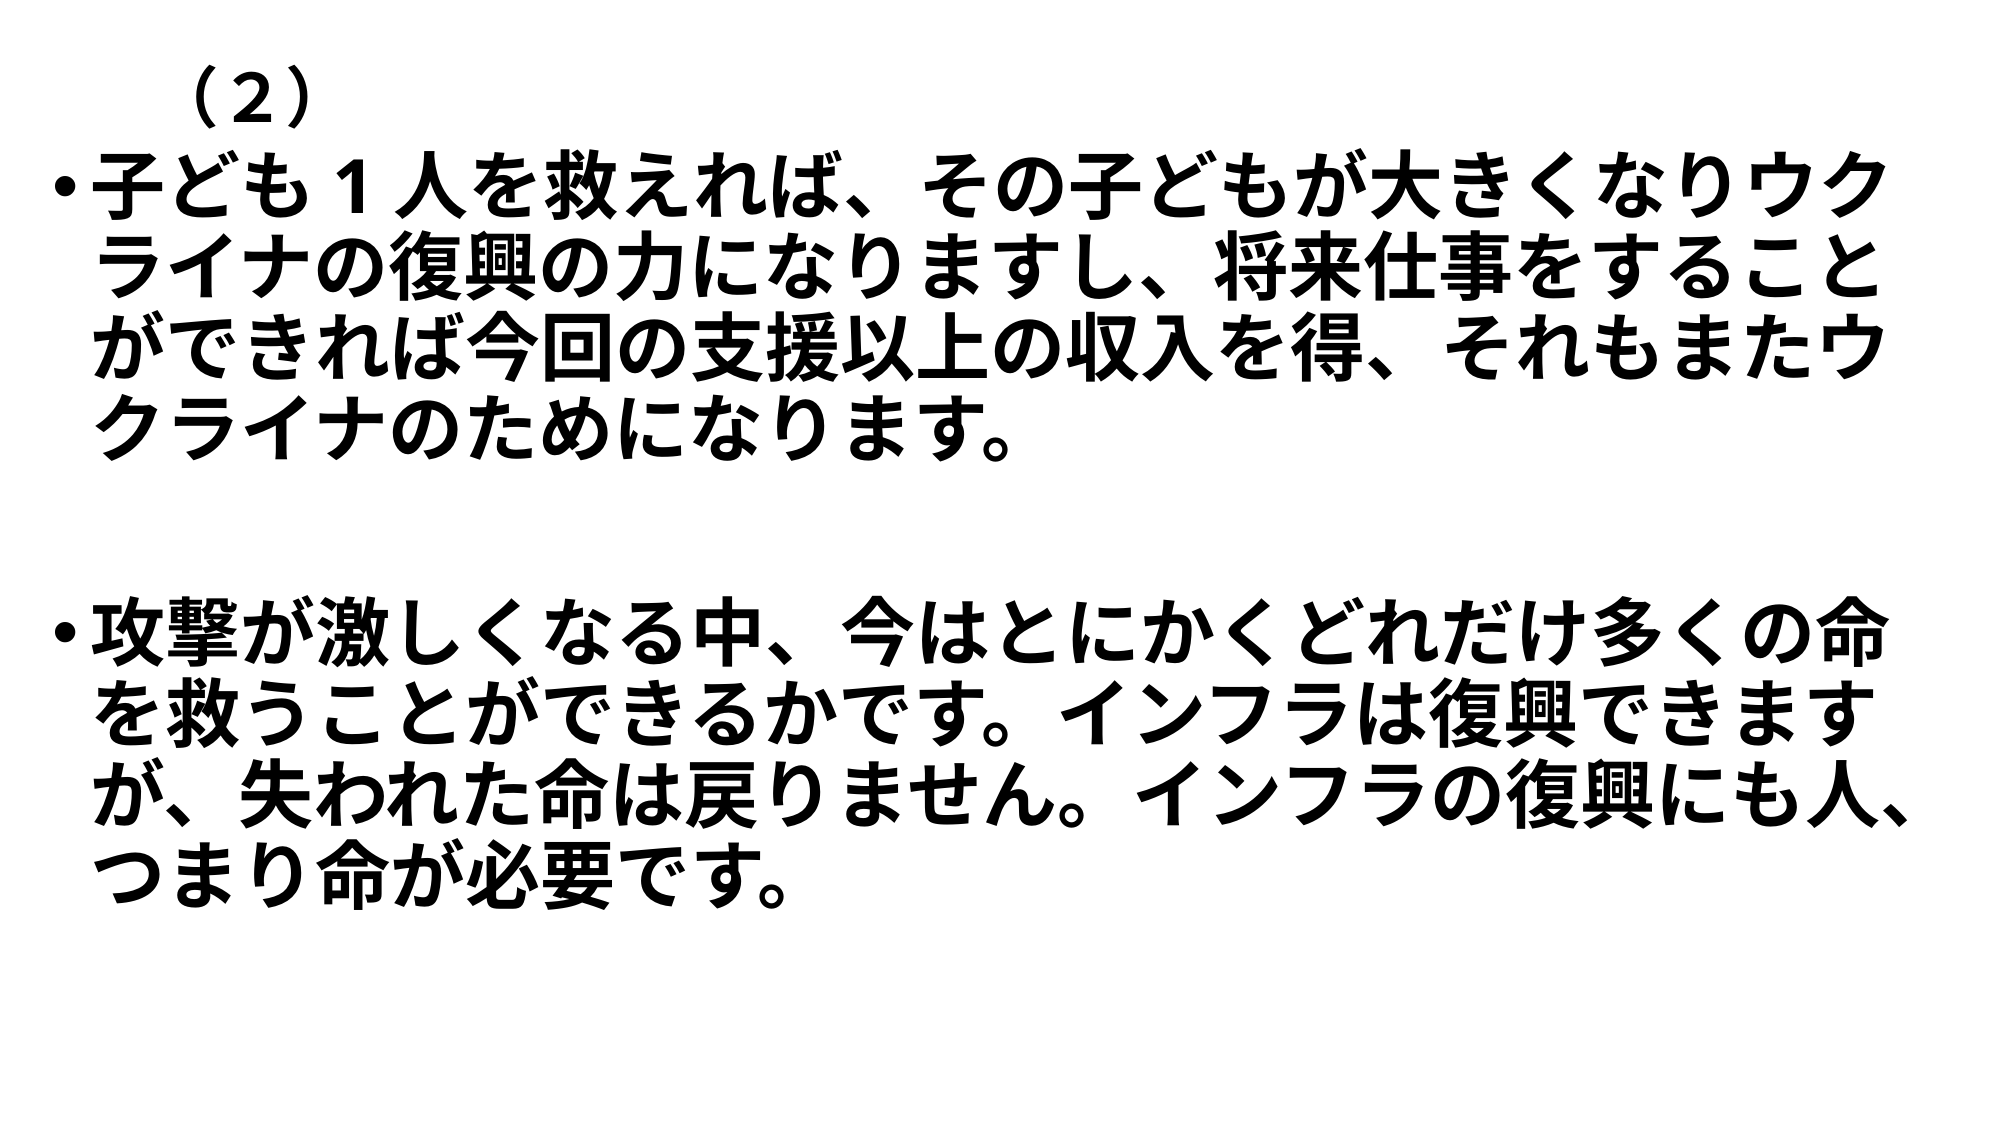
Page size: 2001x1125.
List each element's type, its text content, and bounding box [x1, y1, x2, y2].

title （２） [137, 59, 1863, 141]
list 子ども1人を救えれば、その子どもが大きくなりウクライナの復興の力になりますし、将来仕事をすることができれば今回の支援以上の収入を得、それもまたウクライナのためになります。 攻撃が激しくなる中、今はとにかくどれだけ多くの命を救うことができるかです。インフラは復興できますが、失われた命は戻りません。インフラの復興にも人、つまり命が必要です。 [37, 141, 1930, 1071]
